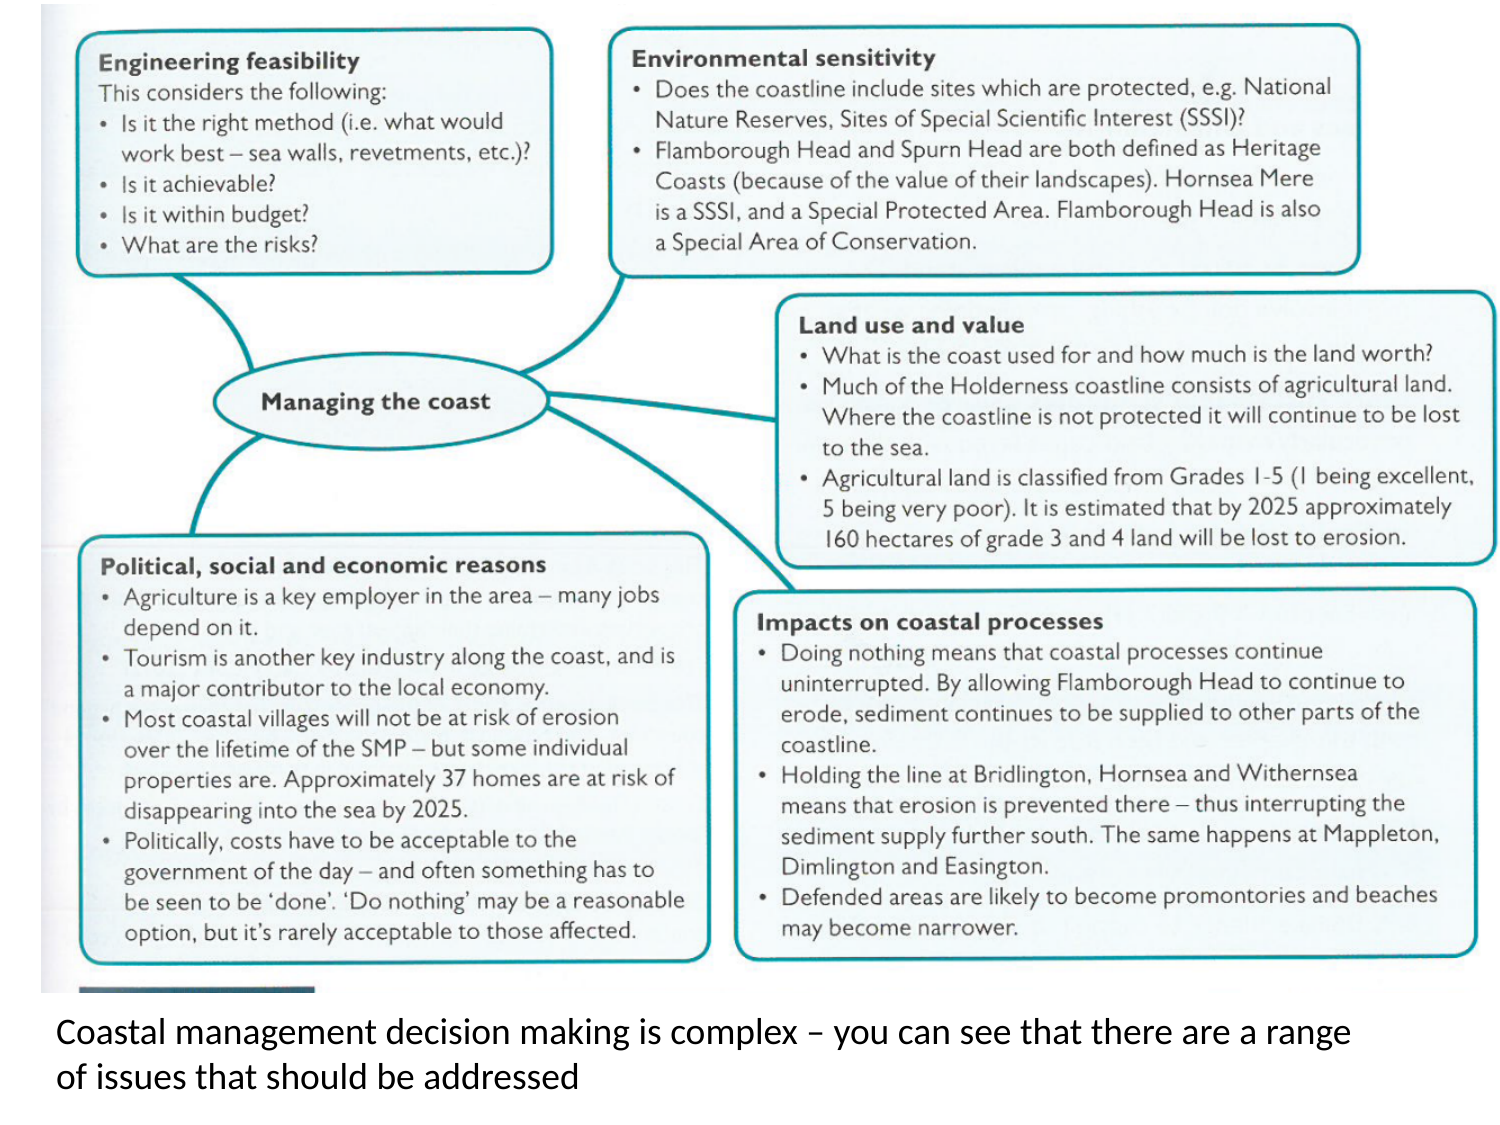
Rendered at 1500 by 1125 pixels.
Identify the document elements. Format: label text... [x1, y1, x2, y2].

picture [41, 3, 1500, 993]
text_box Coastal management decision making is complex – you can see that there are a range of issues that should be addressed [41, 999, 1377, 1105]
